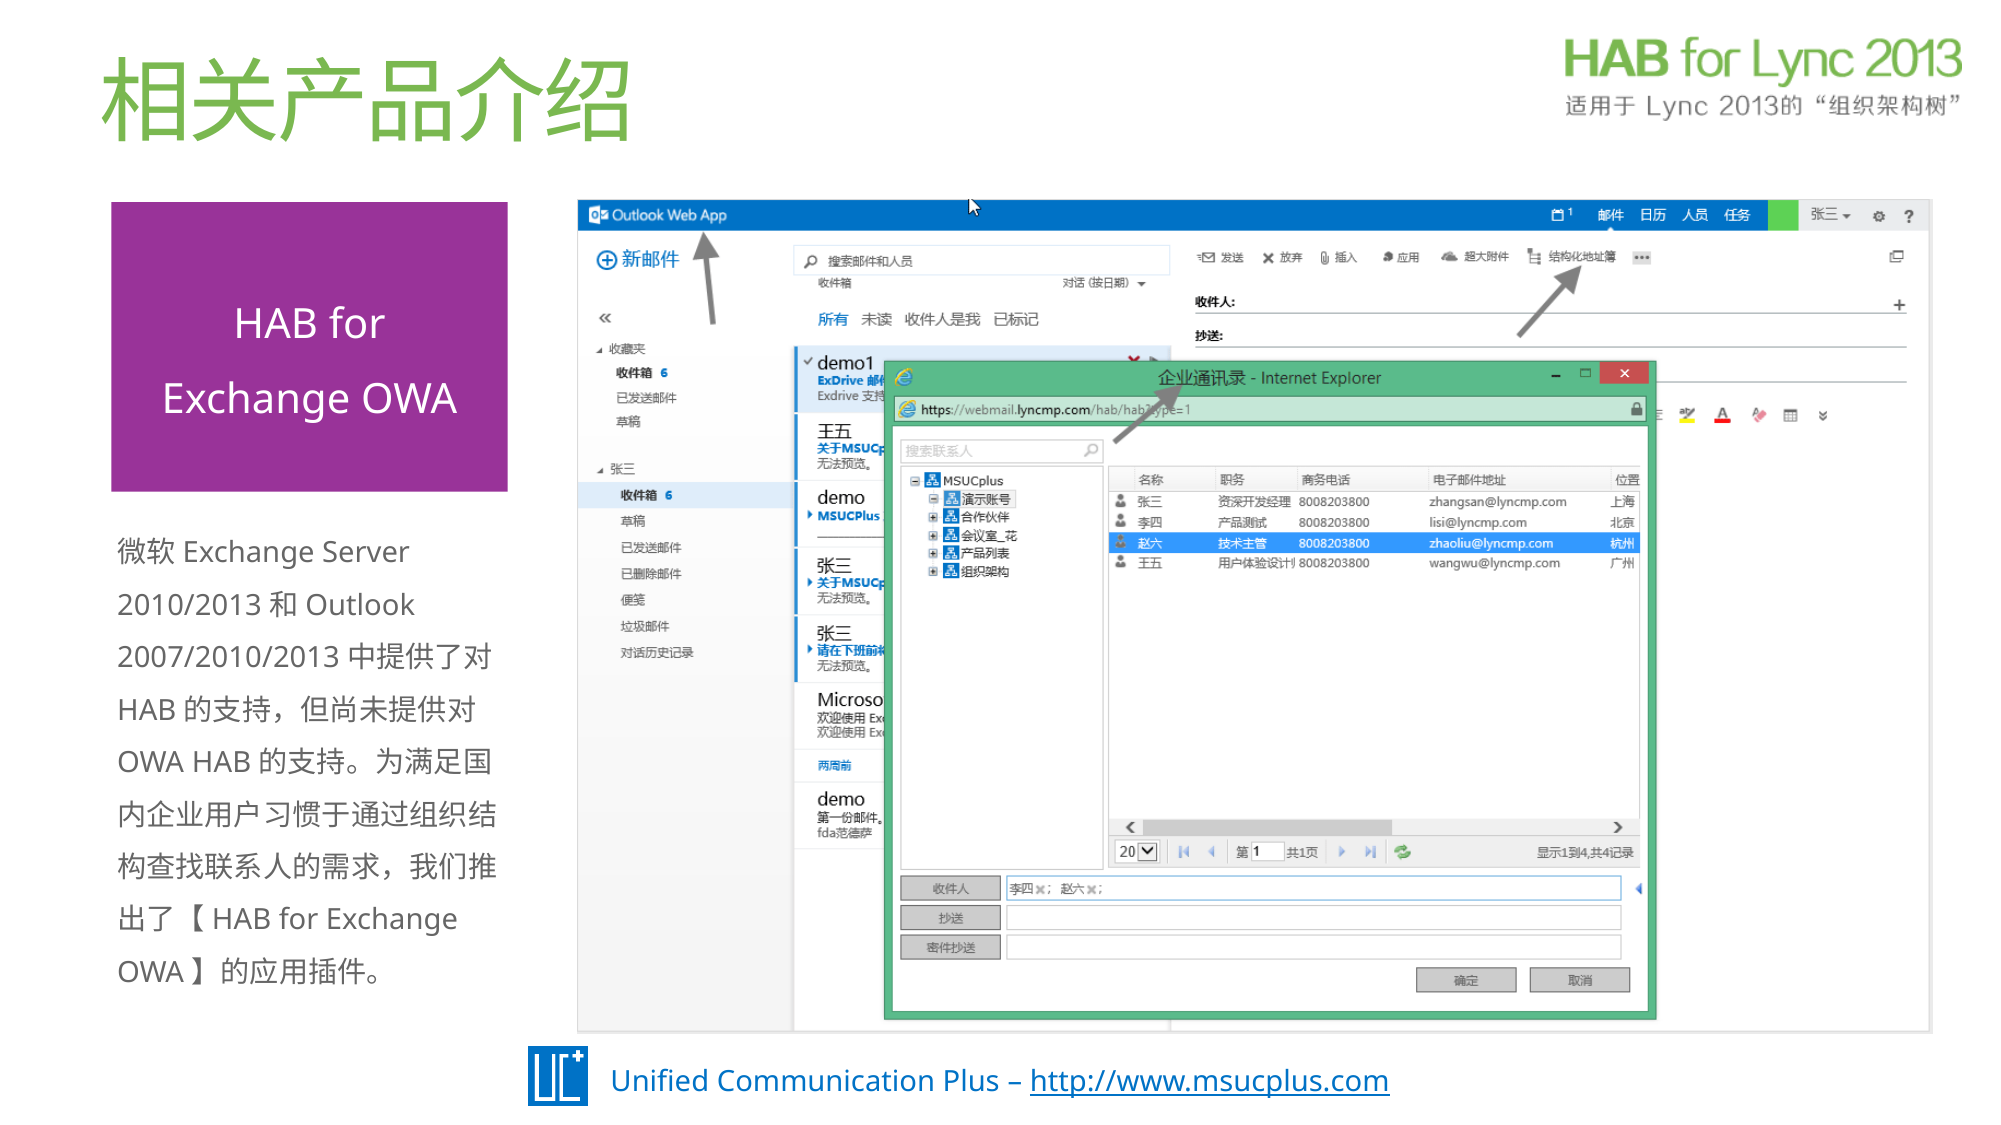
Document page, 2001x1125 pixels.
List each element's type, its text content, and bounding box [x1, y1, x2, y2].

text_box 微软Exchange Server 2010/2013和Outlook 2007/2010/2013中提供了对HAB的支持，但尚未提供对OWA HAB的支持。为满足国内企业用户习惯于通过组织结构查找联系人的需求，我们推出了【HAB for Exchange OWA】的应用插件。 [102, 508, 517, 996]
text_box HAB for Exchange OWA [110, 201, 509, 493]
picture [528, 1046, 588, 1106]
picture [577, 199, 1933, 1034]
text_box 相关产品介绍 [85, 47, 1914, 171]
picture [1565, 36, 1962, 121]
